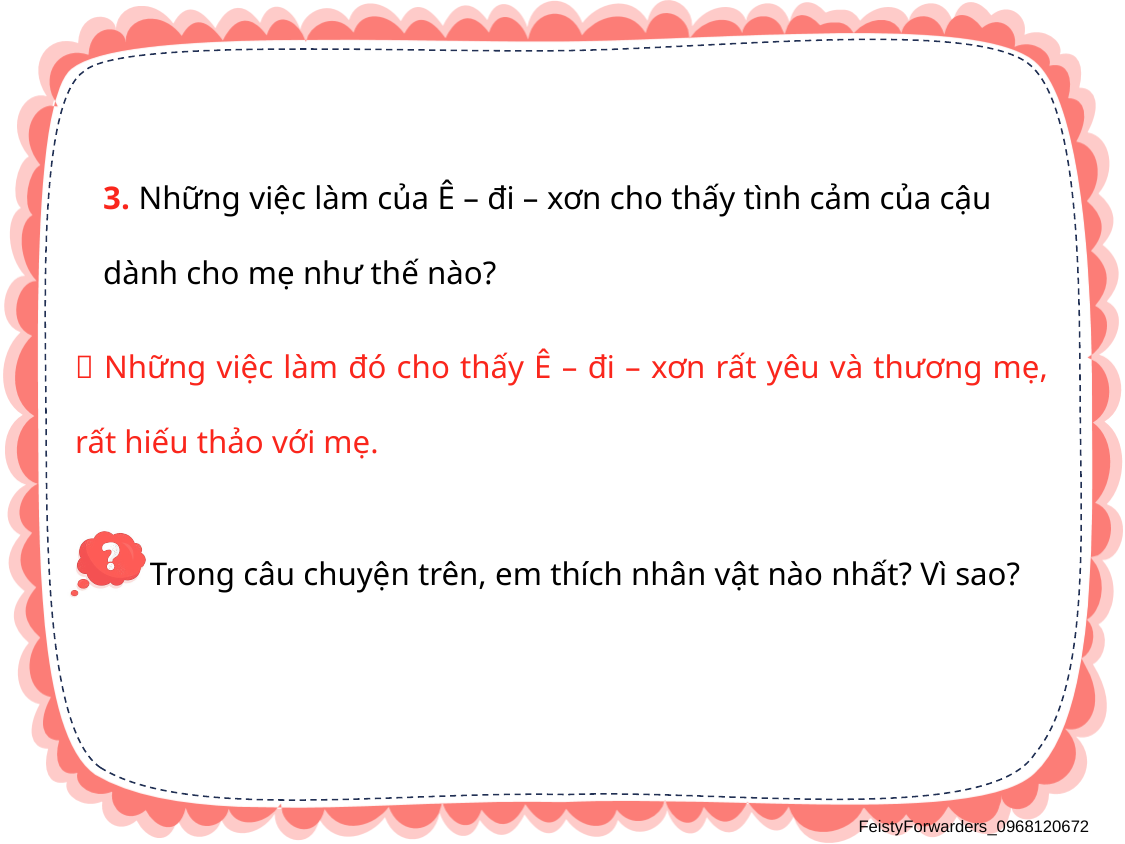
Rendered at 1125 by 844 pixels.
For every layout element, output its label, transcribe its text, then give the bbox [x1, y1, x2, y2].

text_box  Những việc làm đó cho thấy Ê – đi – xơn rất yêu và thương mẹ, rất hiếu thảo với mẹ. [60, 302, 1065, 467]
text_box 3. Những việc làm của Ê – đi – xơn cho thấy tình cảm của cậu dành cho mẹ như thế nào? [88, 133, 1008, 299]
text_box Trong câu chuyện trên, em thích nhân vật nào nhất? Vì sao? [163, 527, 1125, 599]
picture [0, 0, 1125, 844]
